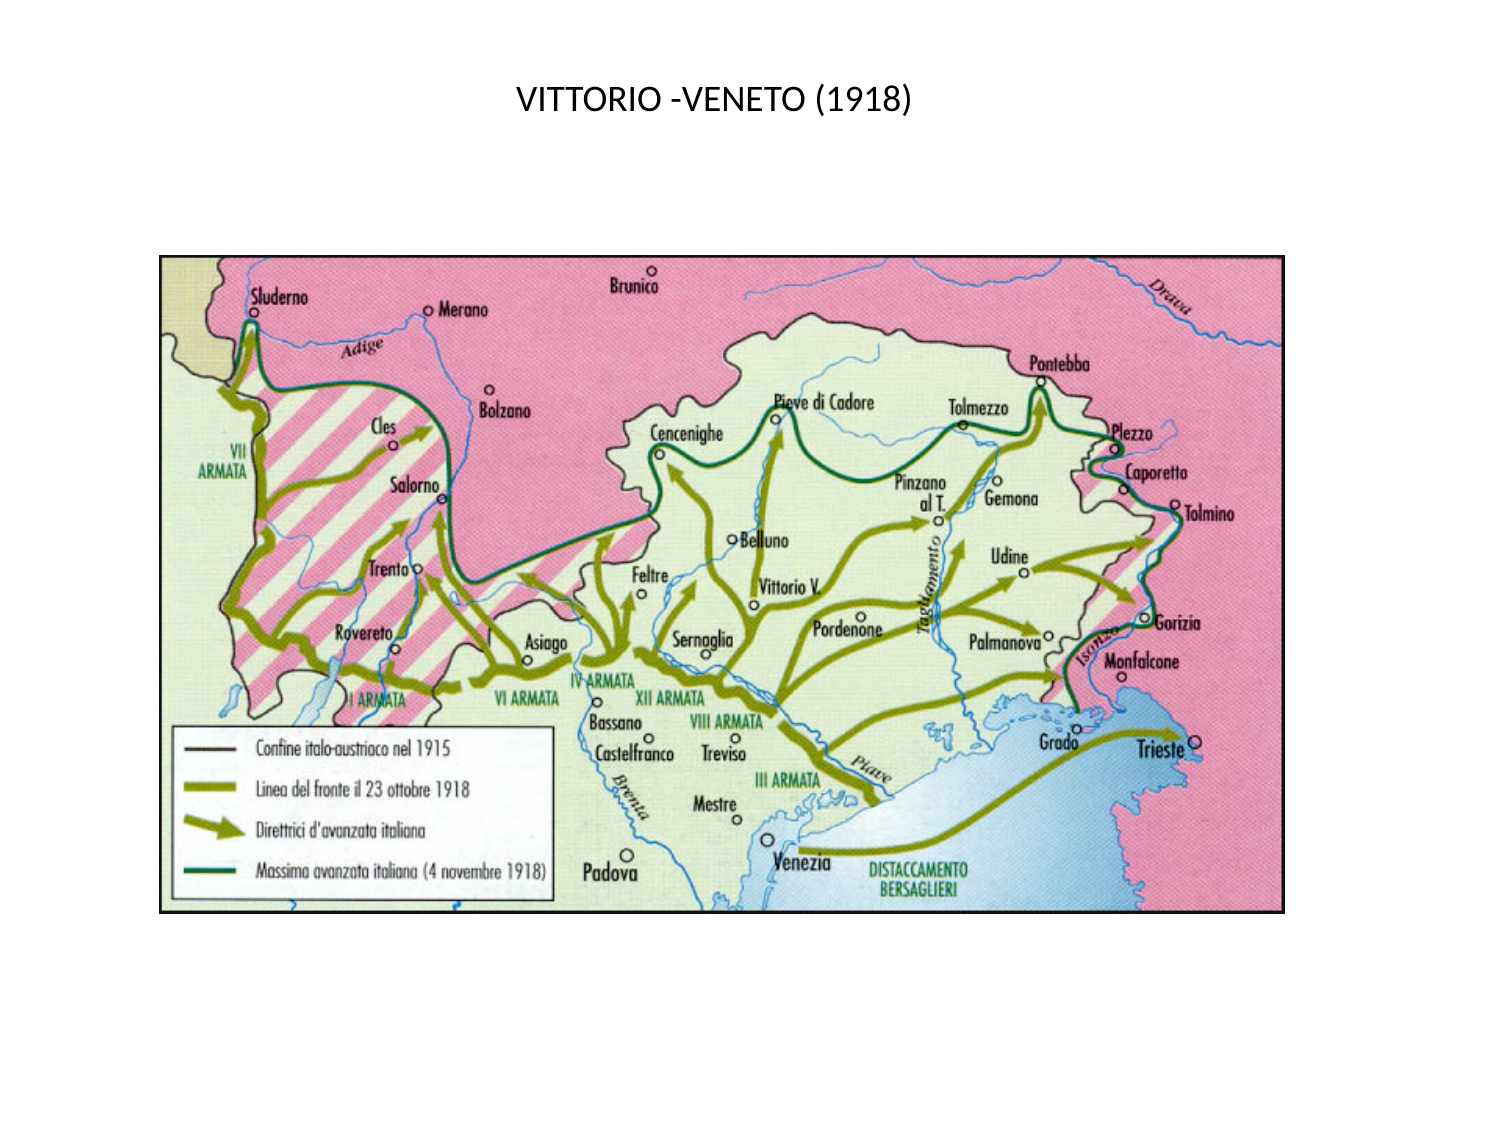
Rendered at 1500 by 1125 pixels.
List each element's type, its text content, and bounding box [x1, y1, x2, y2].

picture [159, 255, 1285, 914]
text_box VITTORIO -VENETO (1918) [289, 66, 1140, 127]
